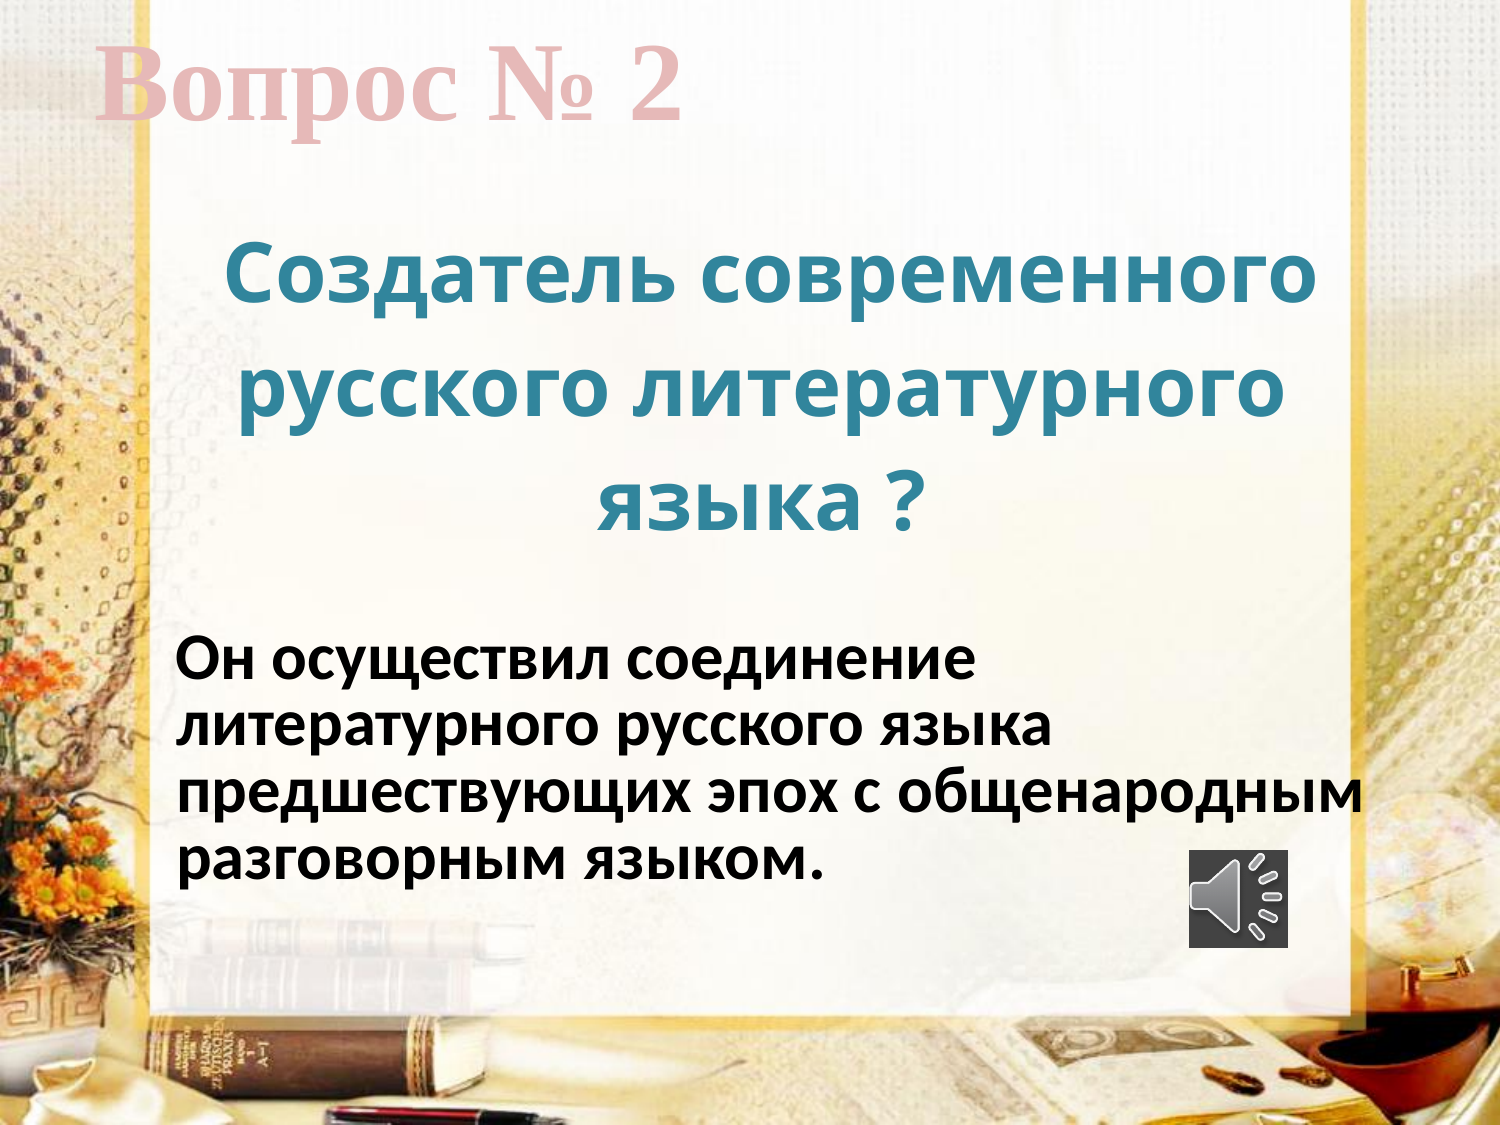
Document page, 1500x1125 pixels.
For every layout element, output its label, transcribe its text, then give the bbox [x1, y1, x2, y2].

picture [0, 0, 1500, 1125]
list Он осуществил соединение литературного русского языка предшествующих эпох с общенародным разговорным языком. [100, 621, 1402, 924]
title Создатель современного русского литературного языка ? [171, 172, 1353, 596]
text_box Вопрос № 2 [79, 0, 701, 151]
